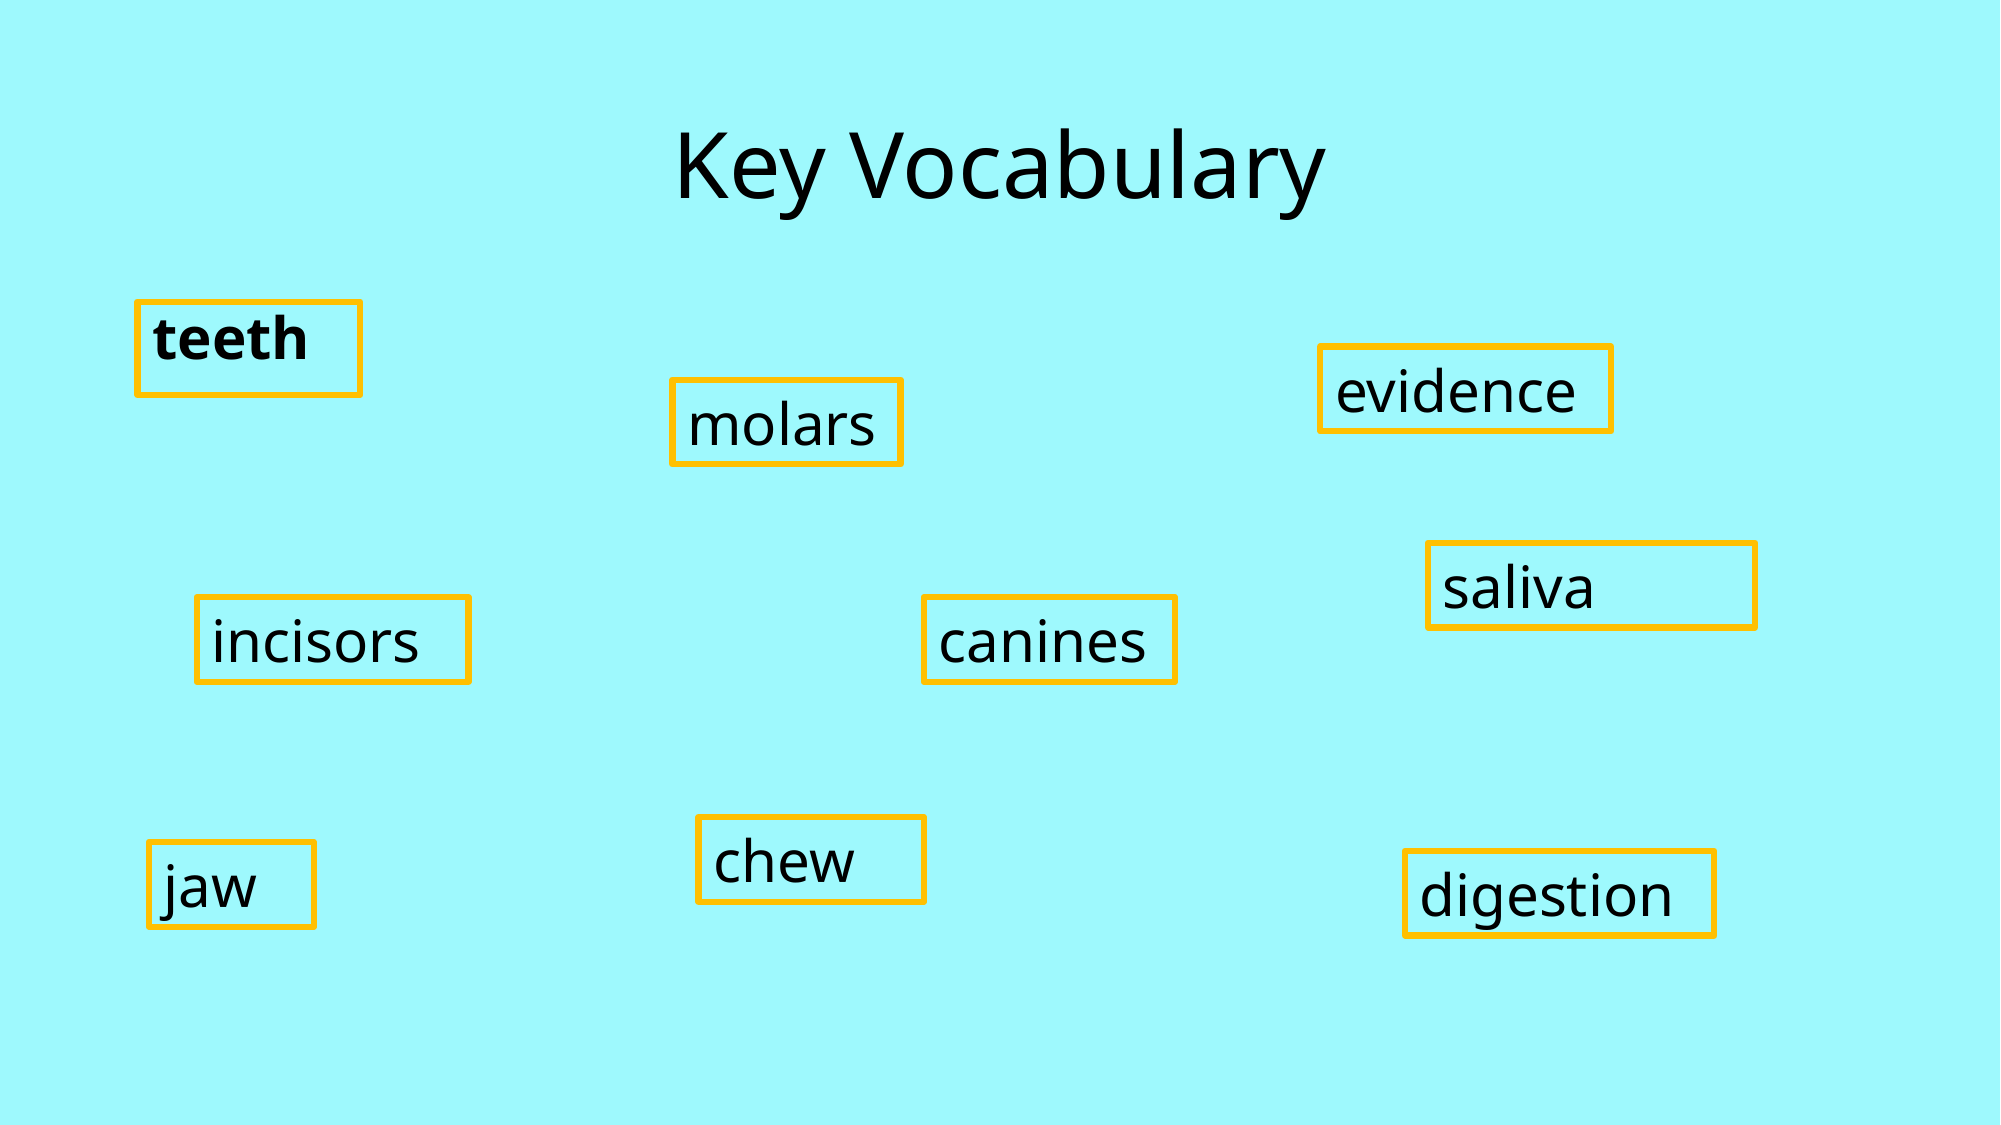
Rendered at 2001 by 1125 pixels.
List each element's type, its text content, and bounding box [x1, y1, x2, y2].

text_box evidence [1320, 346, 1612, 432]
text_box saliva [1428, 542, 1756, 628]
title Key Vocabulary [137, 59, 1863, 278]
text_box molars [672, 379, 901, 465]
text_box canines [923, 597, 1175, 682]
text_box jaw [148, 842, 314, 927]
list teeth [137, 301, 361, 395]
text_box incisors [196, 597, 469, 682]
text_box chew [698, 816, 924, 902]
text_box digestion [1404, 850, 1715, 936]
